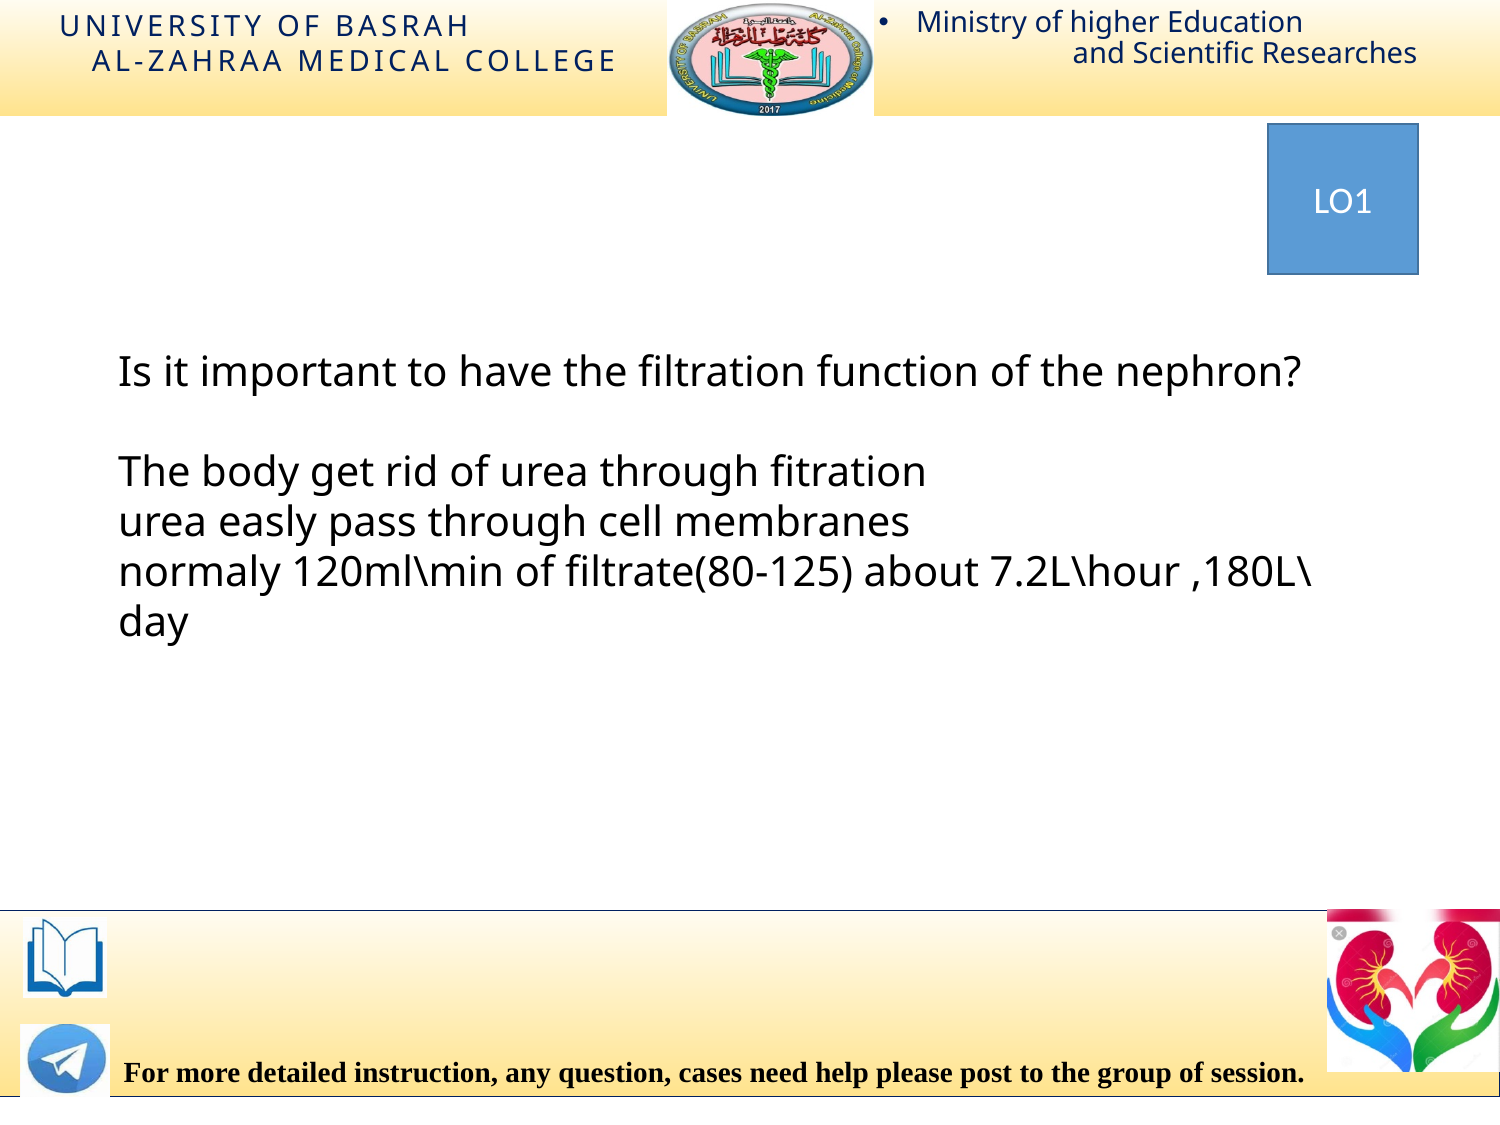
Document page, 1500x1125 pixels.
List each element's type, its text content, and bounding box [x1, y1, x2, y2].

title Is it important to have the filtration function of the nephron? The body get rid of urea through fitration urea easly pass through cell membranes normaly 120ml\min of filtrate(80-125) about 7.2L\hour ,180L\day [103, 583, 1352, 772]
subtitle Ministry of higher Education and Scientific Researches [874, 0, 1500, 116]
picture [20, 1024, 110, 1097]
text_box [0, 387, 1425, 583]
picture [667, 0, 874, 122]
text_box University of Basrah Al-zahraa medical college [35, 0, 667, 107]
text_box For more detailed instruction, any question, cases need help please post to the group of session. [0, 910, 1500, 1097]
picture [23, 917, 107, 998]
picture [1327, 909, 1500, 1072]
text_box [0, 0, 667, 116]
title Is it important to have the filtration function of the nephron? The body get rid of urea through fitration urea easly pass through cell membranes normaly 120ml\min of filtrate(80-125) about 7.2L\hour ,180L\day [103, 217, 1352, 387]
text_box LO1 [1267, 123, 1419, 275]
